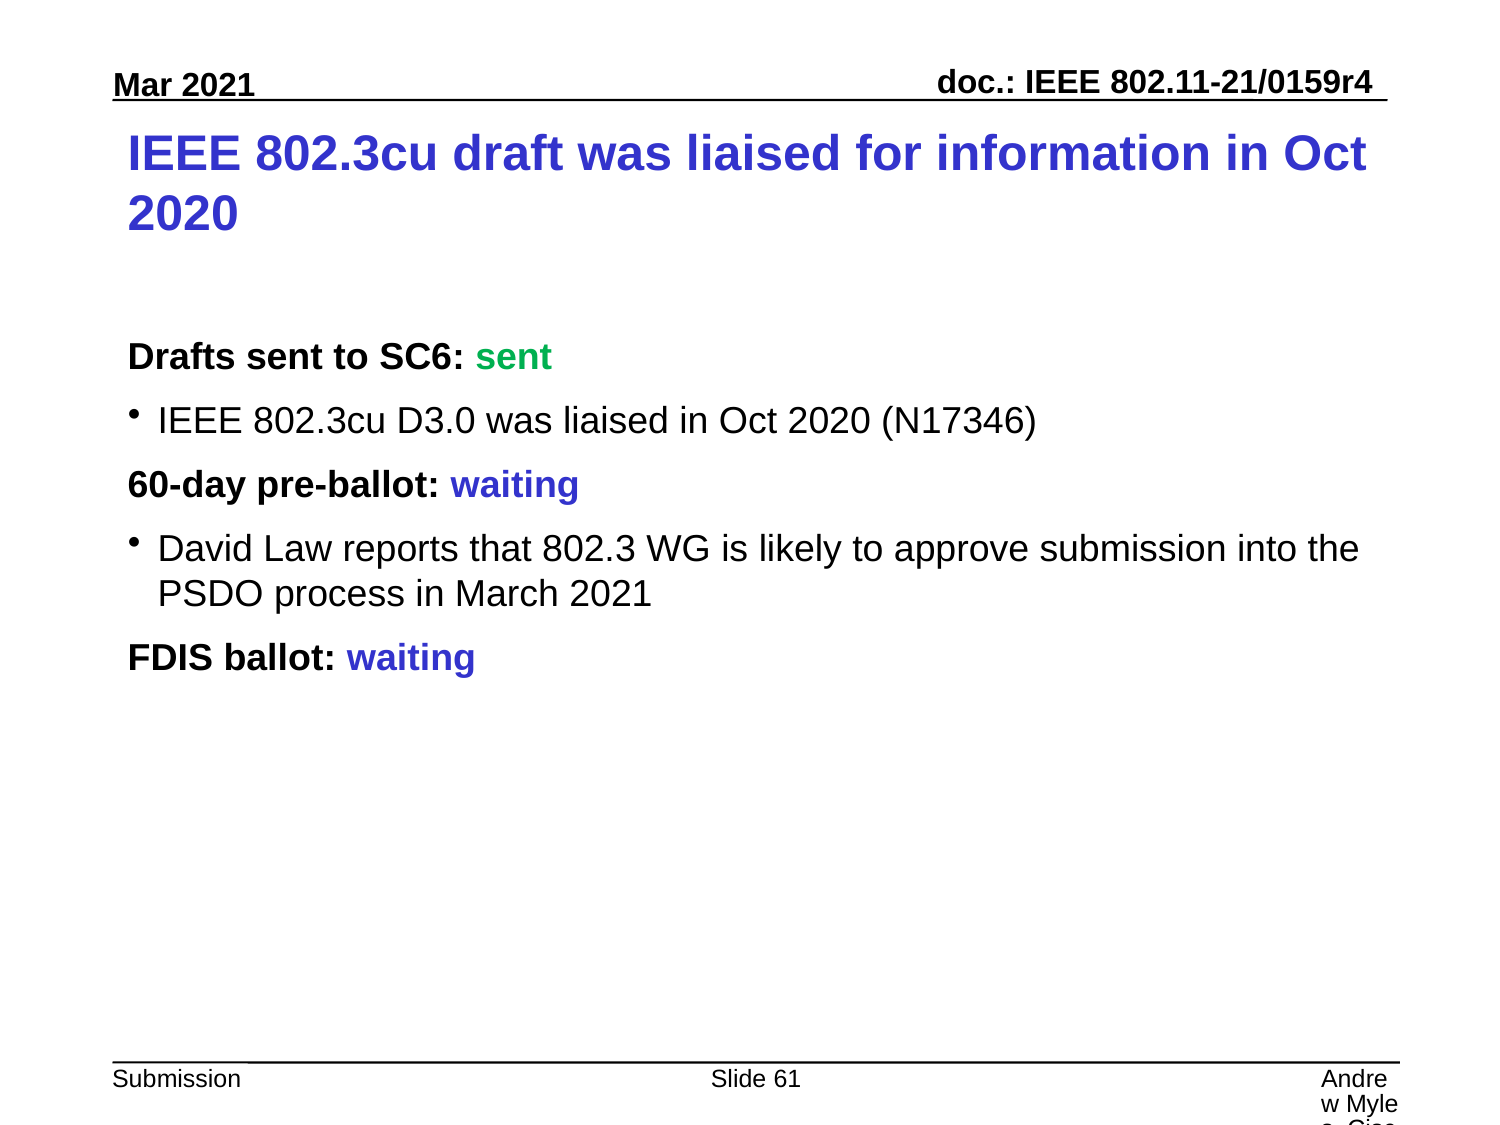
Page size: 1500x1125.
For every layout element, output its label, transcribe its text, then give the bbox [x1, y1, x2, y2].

title IEEE 802.3cu draft was liaised for information in Oct 2020 [112, 112, 1388, 288]
slide_number Slide 61 [709, 1061, 803, 1093]
footer Andrew Myles, Cisco [1320, 1061, 1402, 1093]
list Drafts sent to SC6: sent IEEE 802.3cu D3.0 was liaised in Oct 2020 (N17346) 60-day pre-ballot: waiting David Law reports that 802.3 WG is likely to approve submission into the PSDO process in March 2021 FDIS ballot: waiting [112, 324, 1388, 1000]
